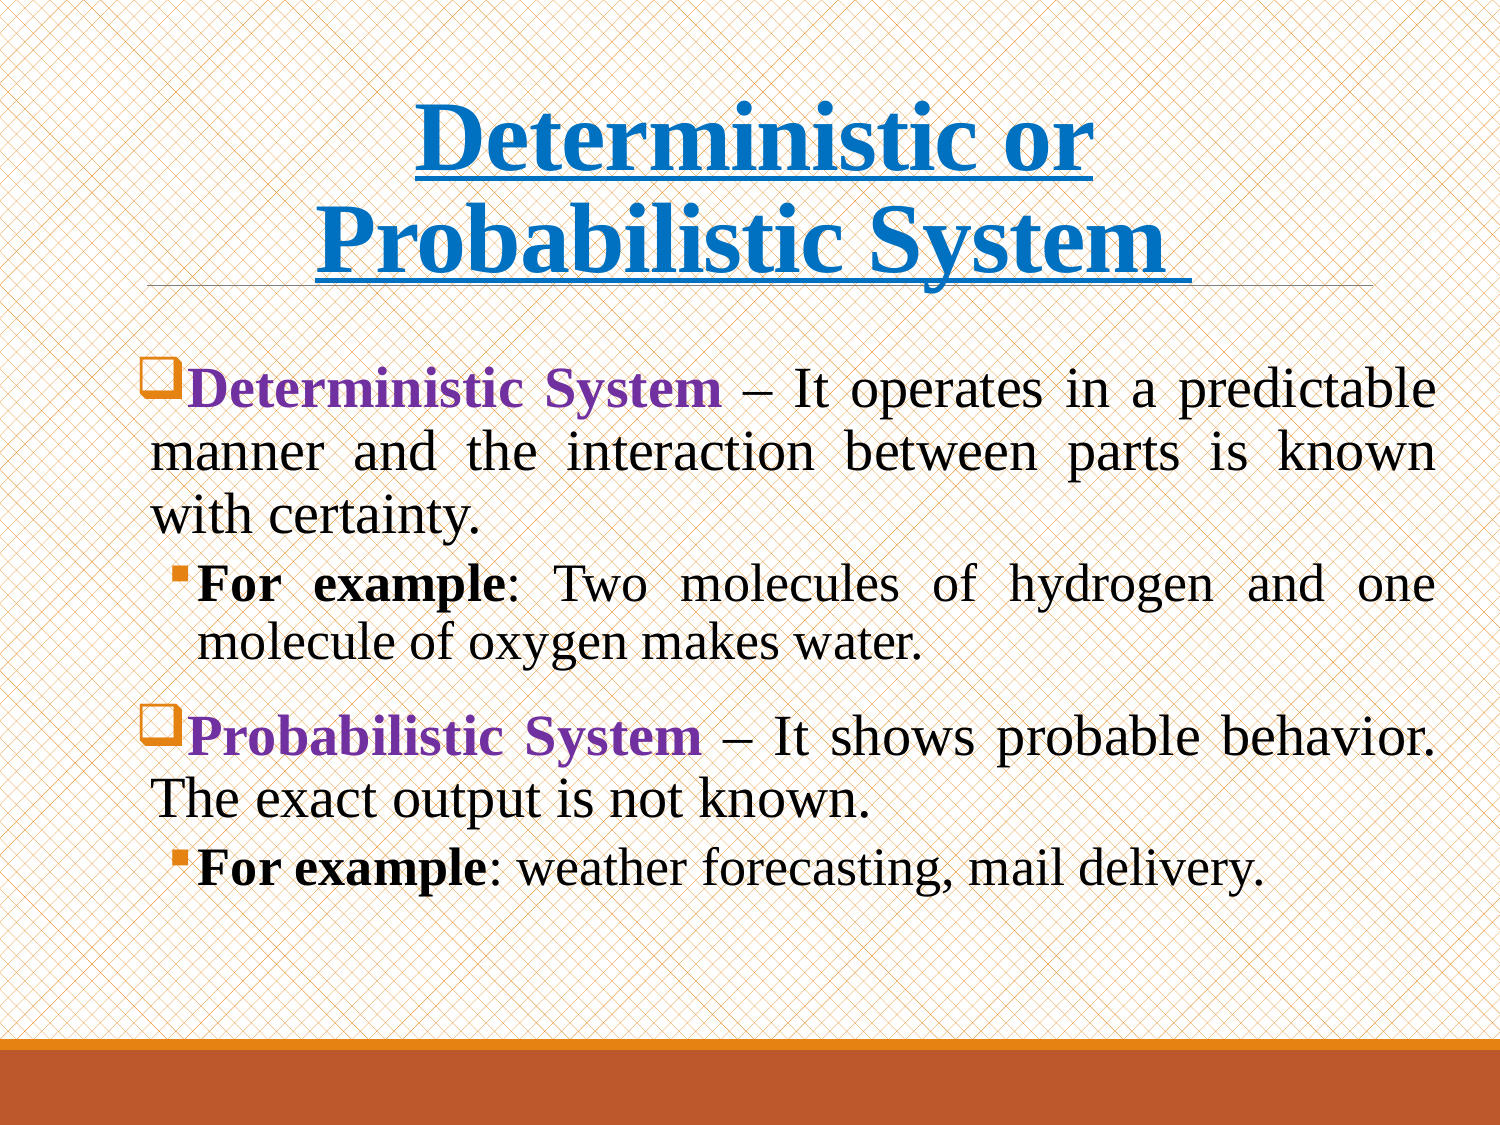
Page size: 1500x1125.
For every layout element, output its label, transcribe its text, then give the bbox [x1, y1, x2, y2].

list Deterministic System – It operates in a predictable manner and the interaction between parts is known with certainty. For example: Two molecules of hydrogen and one molecule of oxygen makes water. Probabilistic System – It shows probable behavior. The exact output is not known. For example: weather forecasting, mail delivery. [135, 350, 1438, 1010]
title Deterministic or Probabilistic System [135, 62, 1373, 300]
